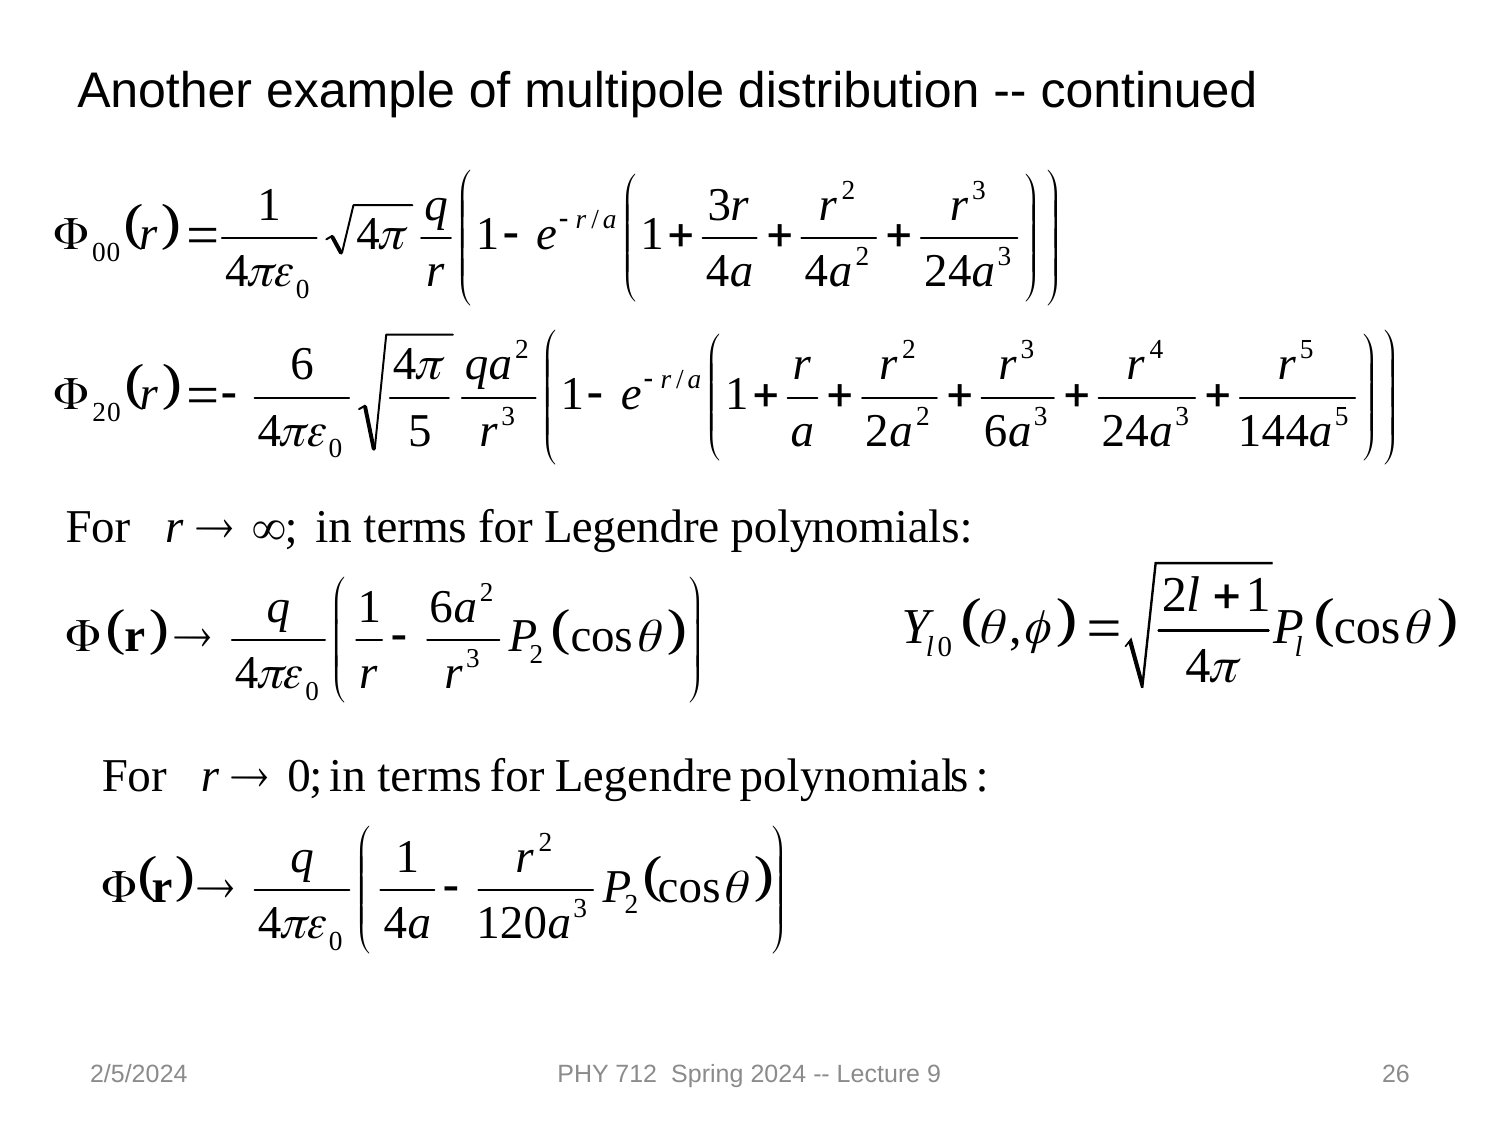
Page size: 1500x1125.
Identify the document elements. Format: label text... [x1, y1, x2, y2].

text_box Another example of multipole distribution -- continued [62, 49, 1438, 125]
footer PHY 712 Spring 2024 -- Lecture 9 [512, 1042, 988, 1103]
slide_number 26 [1074, 1042, 1425, 1103]
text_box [94, 750, 995, 963]
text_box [899, 553, 1458, 694]
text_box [46, 160, 1408, 476]
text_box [58, 499, 978, 713]
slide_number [75, 1042, 425, 1103]
